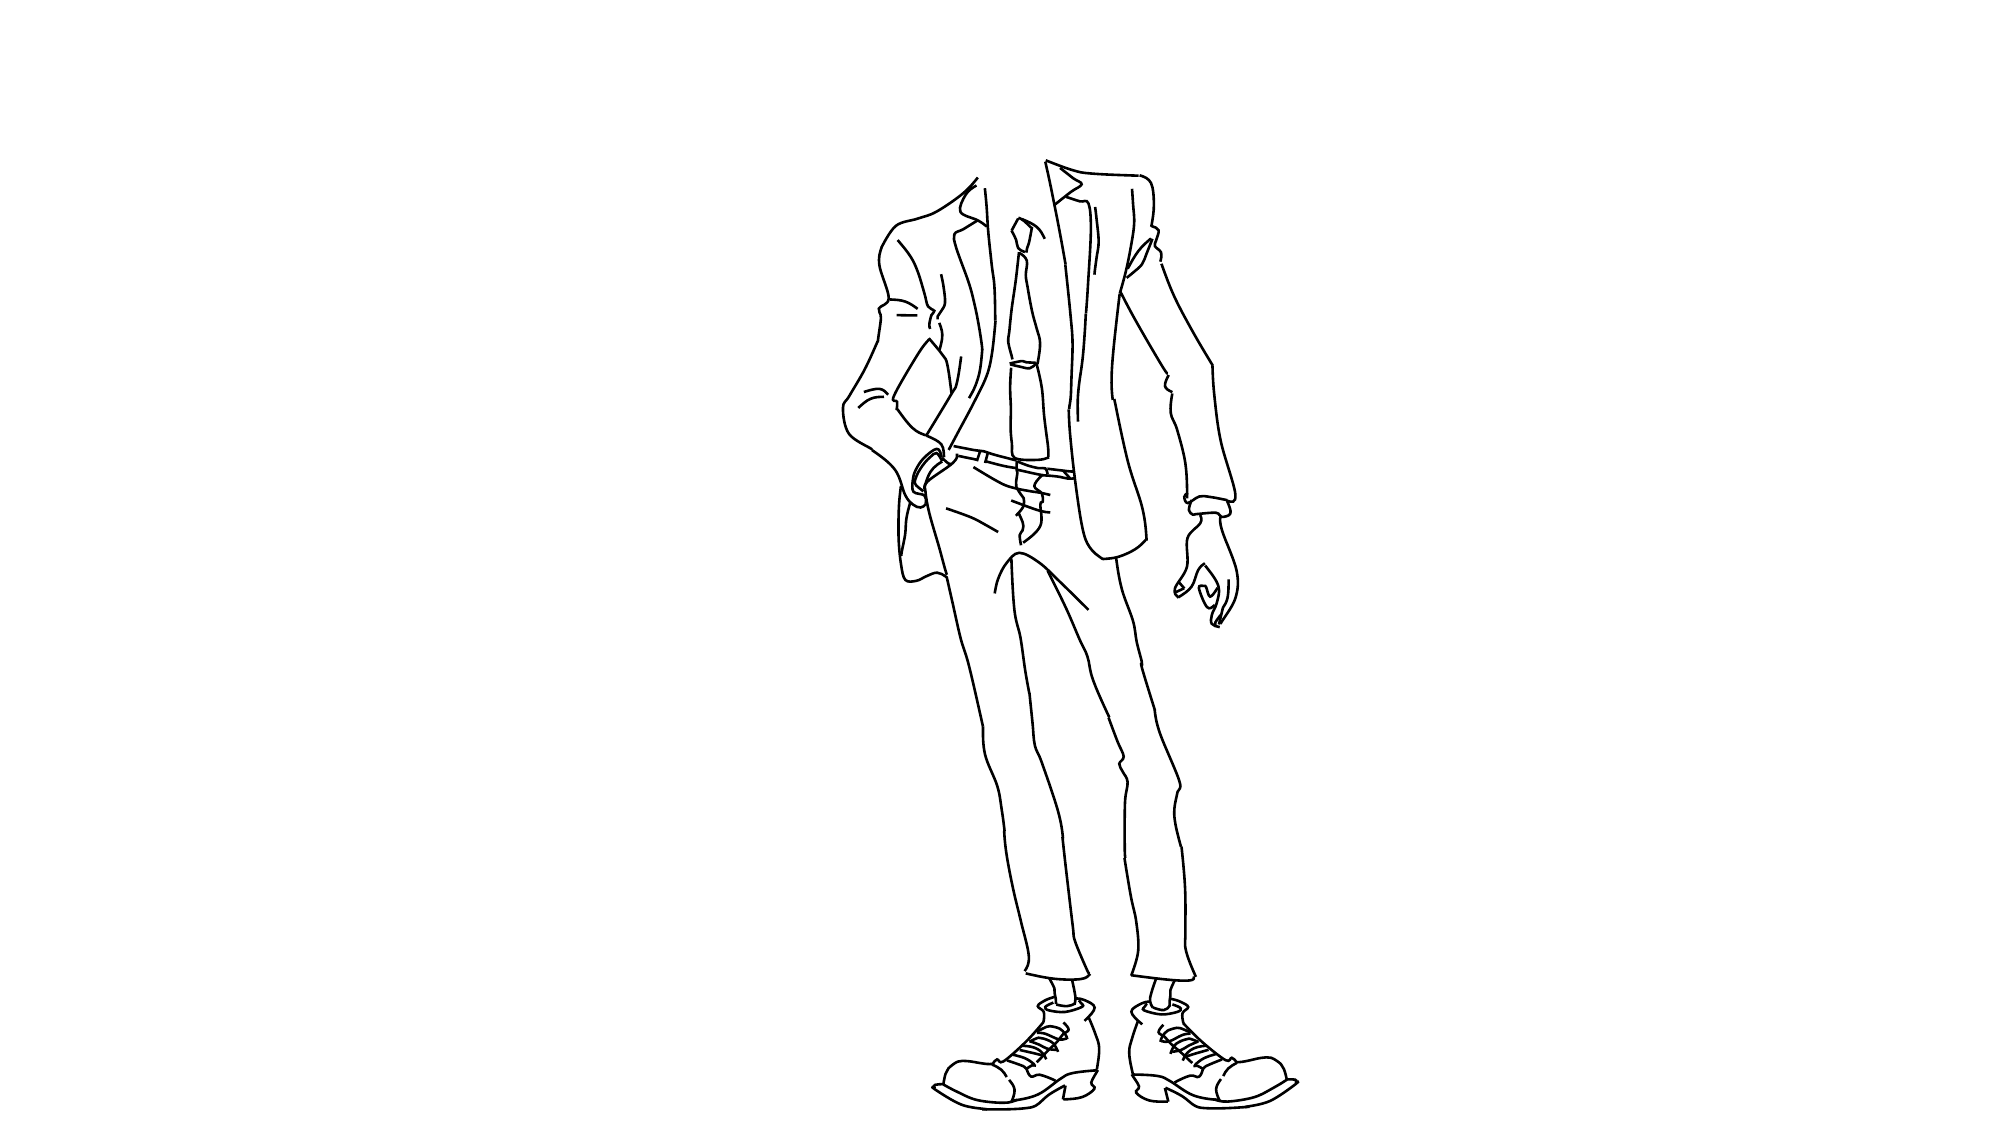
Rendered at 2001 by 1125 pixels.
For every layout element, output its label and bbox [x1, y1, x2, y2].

picture [842, 24, 1316, 1112]
